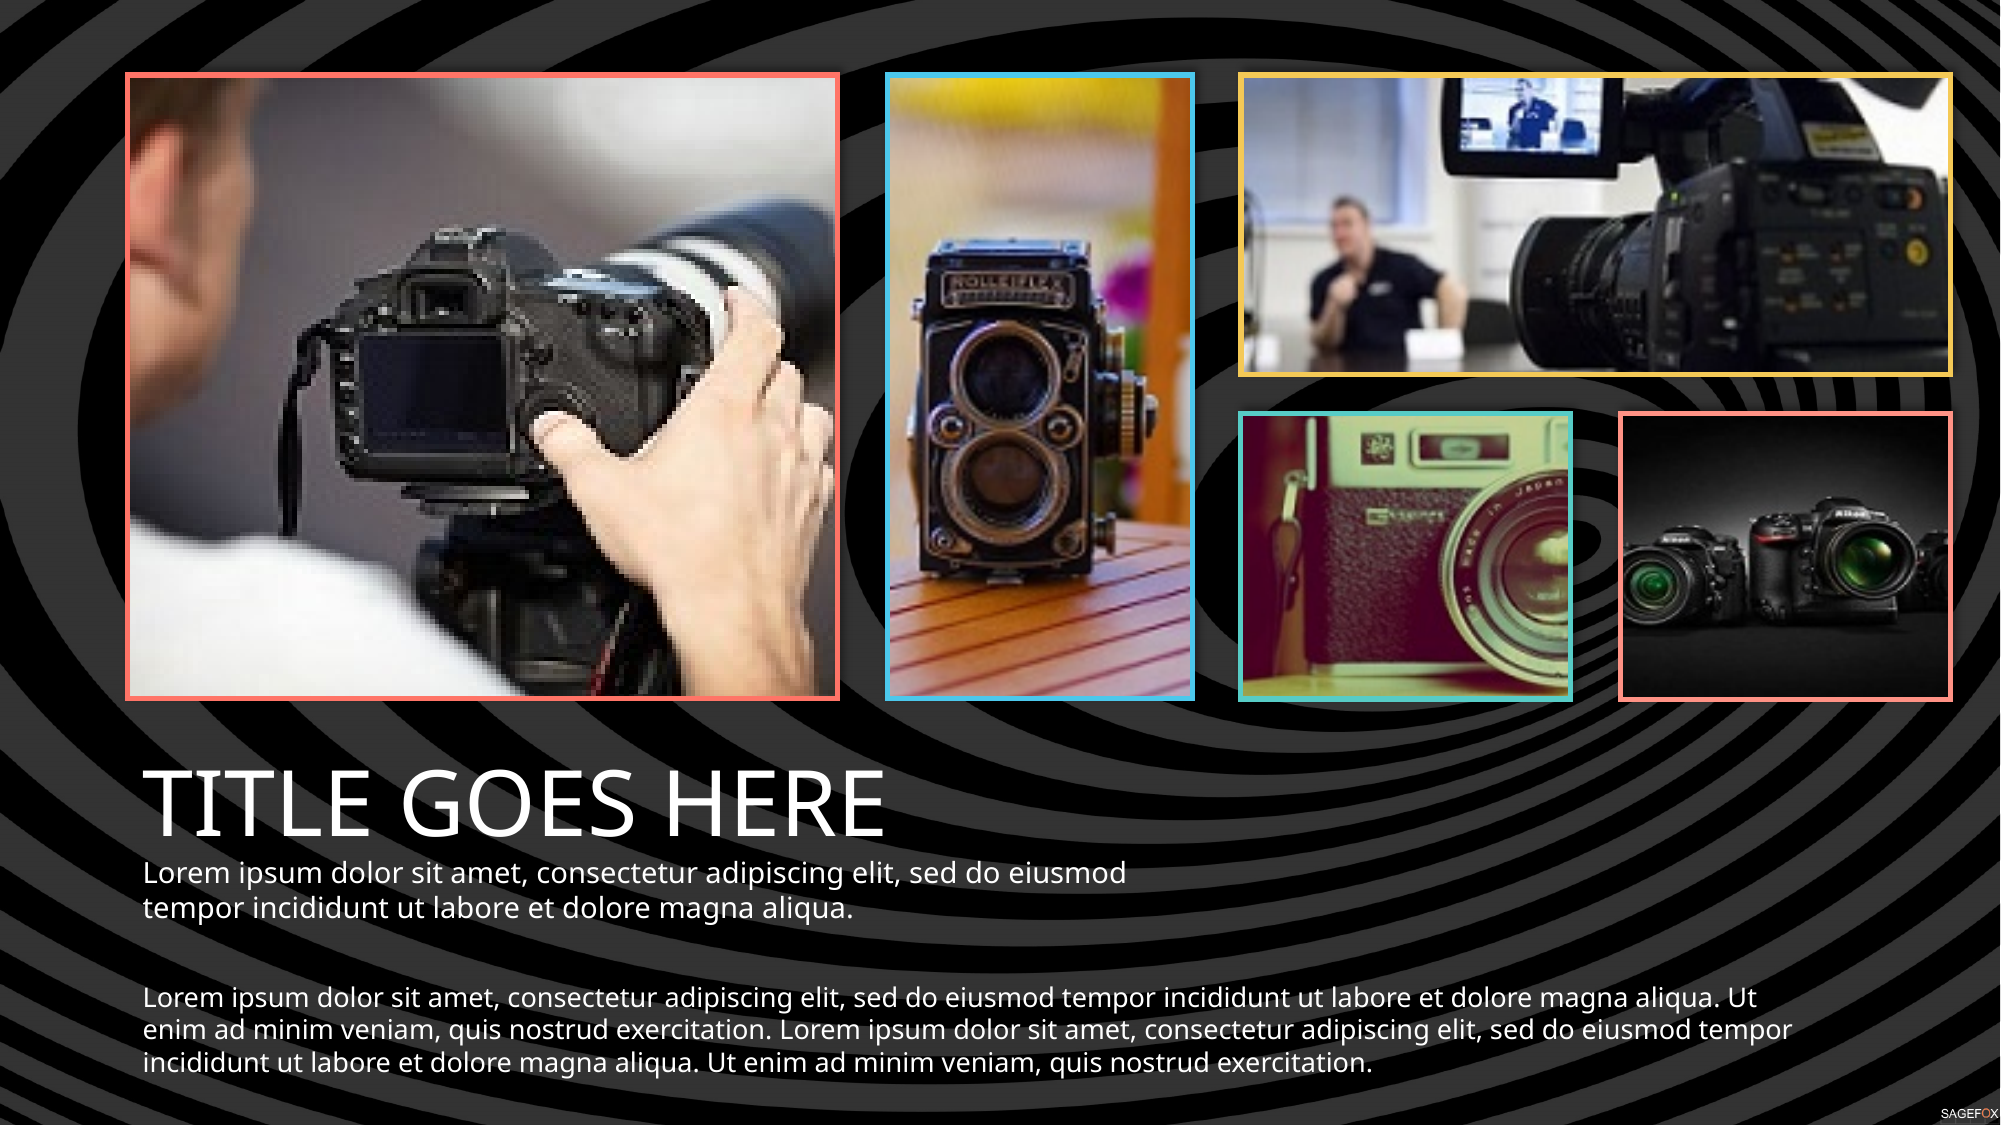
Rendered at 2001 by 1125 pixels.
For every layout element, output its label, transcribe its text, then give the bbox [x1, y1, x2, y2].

picture [0, 0, 2001, 1125]
text_box Lorem ipsum dolor sit amet, consectetur adipiscing elit, sed do eiusmod tempor incididunt ut labore et dolore magna aliqua. Ut enim ad minim veniam, quis nostrud exercitation. Lorem ipsum dolor sit amet, consectetur adipiscing elit, sed do eiusmod tempor incididunt ut labore et dolore magna aliqua. Ut enim ad minim veniam, quis nostrud exercitation. [127, 972, 1828, 1085]
text_box [886, 74, 1193, 700]
text_box [1239, 412, 1571, 700]
text_box [1619, 412, 1952, 700]
text_box TITLE GOES HERE Lorem ipsum dolor sit amet, consectetur adipiscing elit, sed do eiusmod tempor incididunt ut labore et dolore magna aliqua. [127, 737, 1175, 933]
text_box [127, 74, 838, 700]
text_box [1240, 74, 1952, 376]
